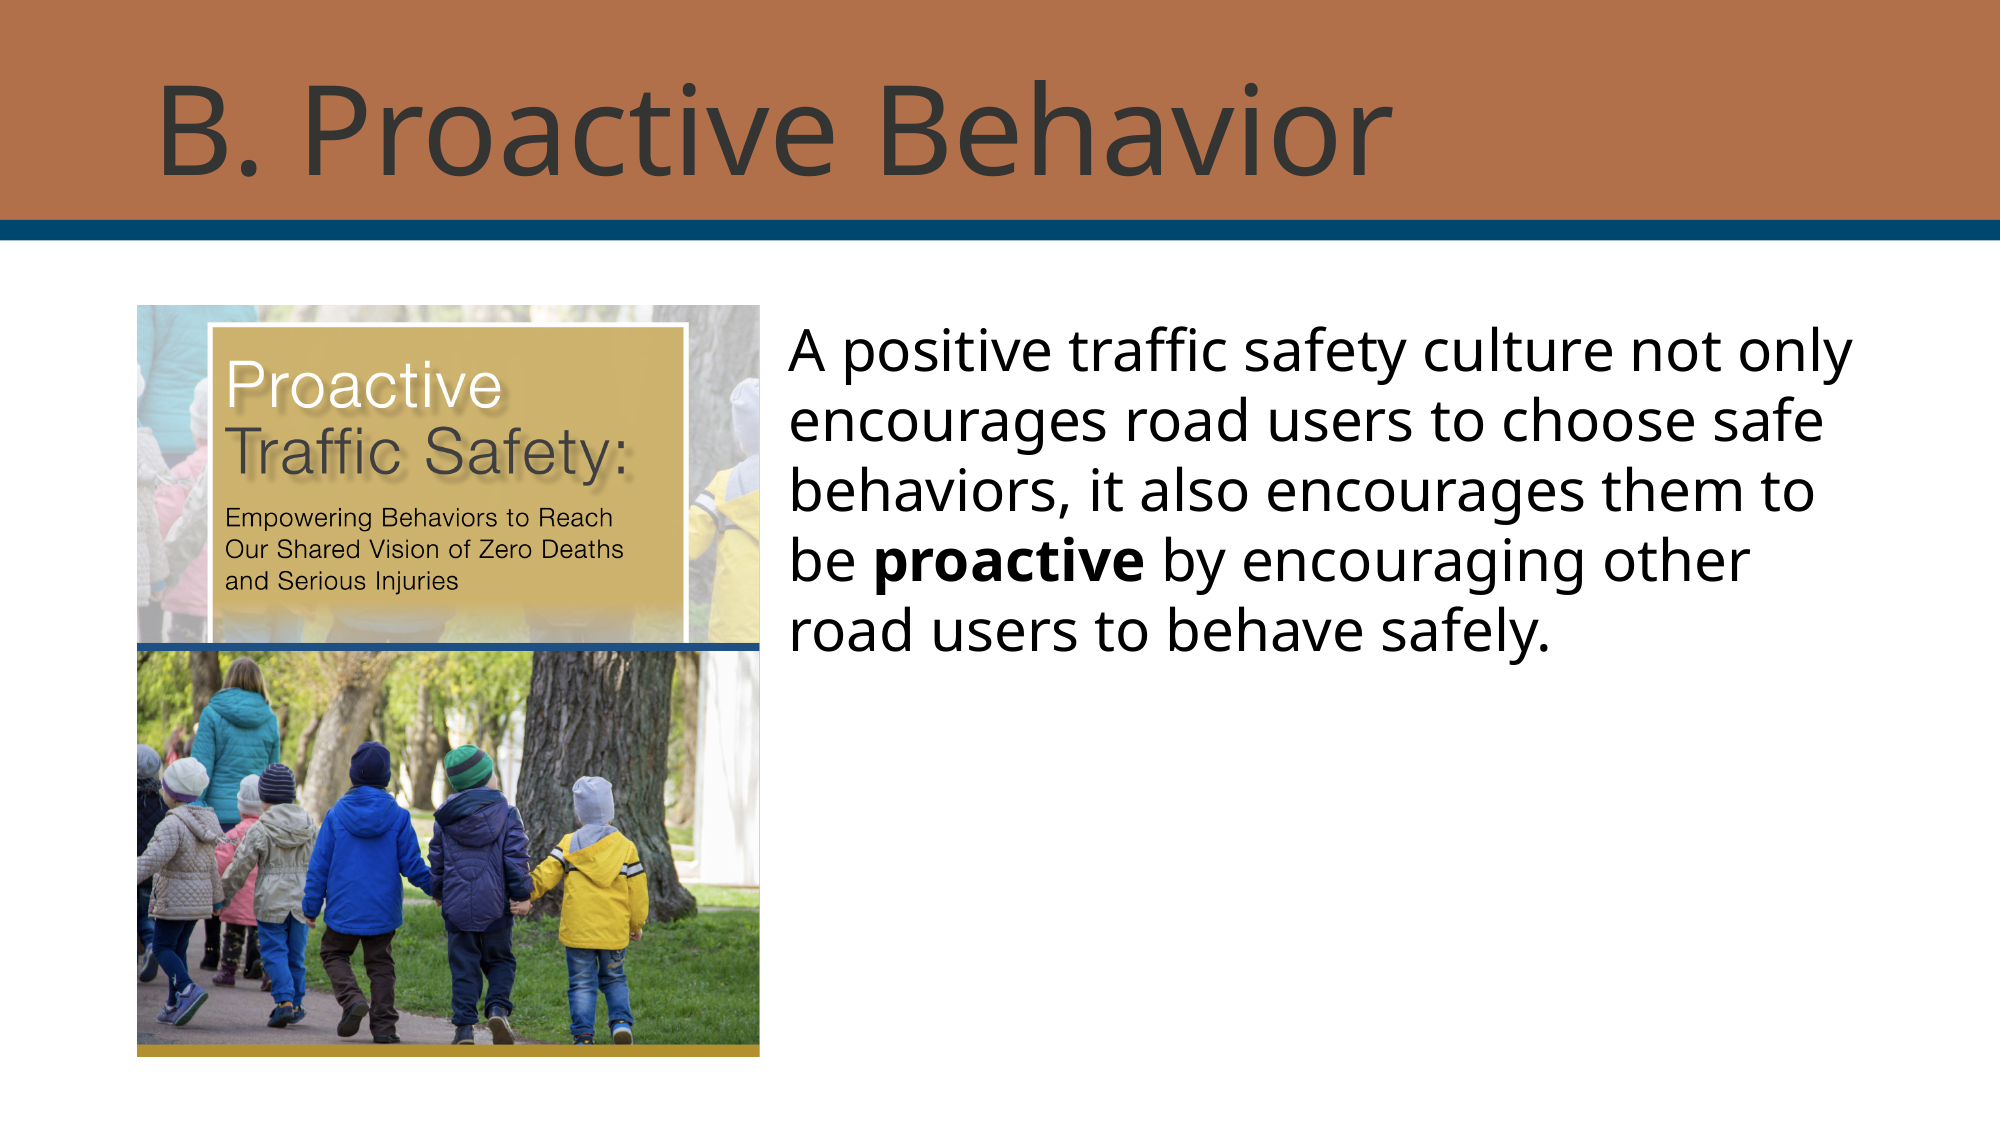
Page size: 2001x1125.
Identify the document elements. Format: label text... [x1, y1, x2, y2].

text_box B. Proactive Behavior [137, 59, 1863, 278]
list A positive traffic safety culture not only encourages road users to choose safe behaviors, it also encourages them to be proactive by encouraging other road users to behave safely. [773, 305, 1892, 581]
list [137, 305, 760, 1057]
